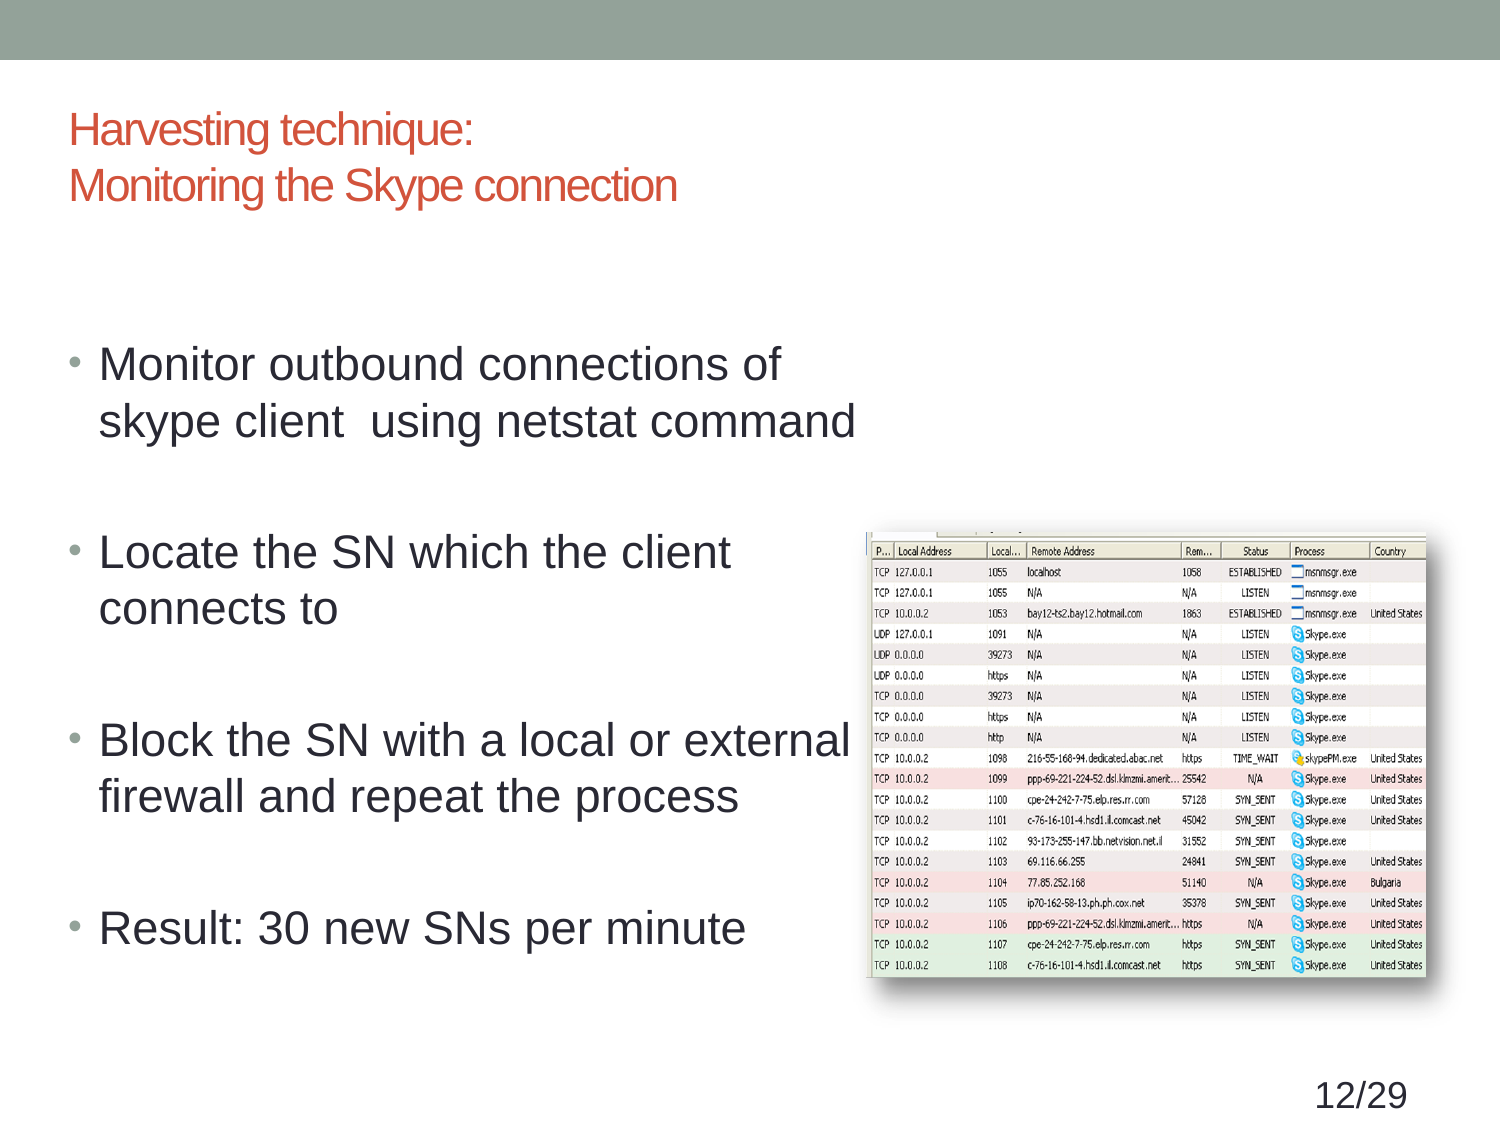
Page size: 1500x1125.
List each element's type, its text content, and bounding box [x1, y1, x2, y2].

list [844, 503, 1470, 1036]
list Monitor outbound connections of skype client using netstat command Locate the SN which the client connects to Block the SN with a local or external firewall and repeat the process Result: 30 new SNs per minute [53, 326, 892, 972]
title Harvesting technique: Monitoring the Skype connection [53, 35, 1468, 275]
text_box 12/29 [1271, 1064, 1423, 1124]
